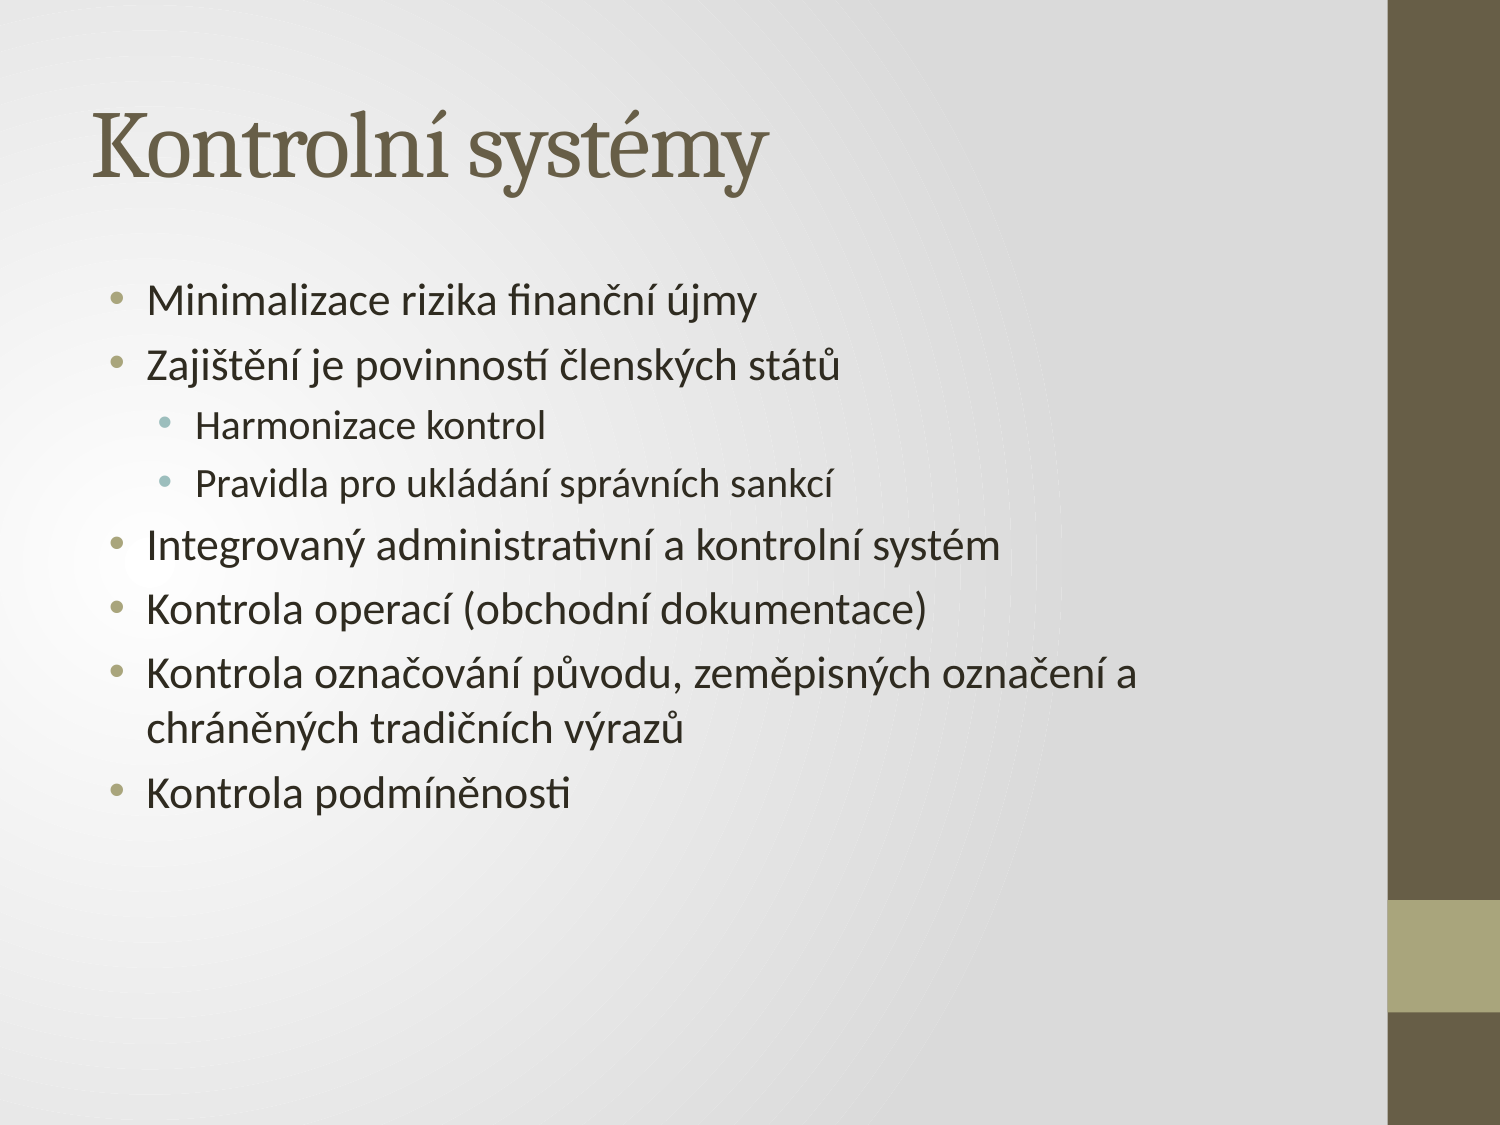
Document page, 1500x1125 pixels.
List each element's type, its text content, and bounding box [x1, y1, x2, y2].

title Kontrolní systémy [75, 45, 1325, 233]
list Minimalizace rizika finanční újmy Zajištění je povinností členských států Harmonizace kontrol Pravidla pro ukládání správních sankcí Integrovaný administrativní a kontrolní systém Kontrola operací (obchodní dokumentace) Kontrola označování původu, zeměpisných označení a chráněných tradičních výrazů Kontrola podmíněnosti [75, 262, 1325, 1050]
